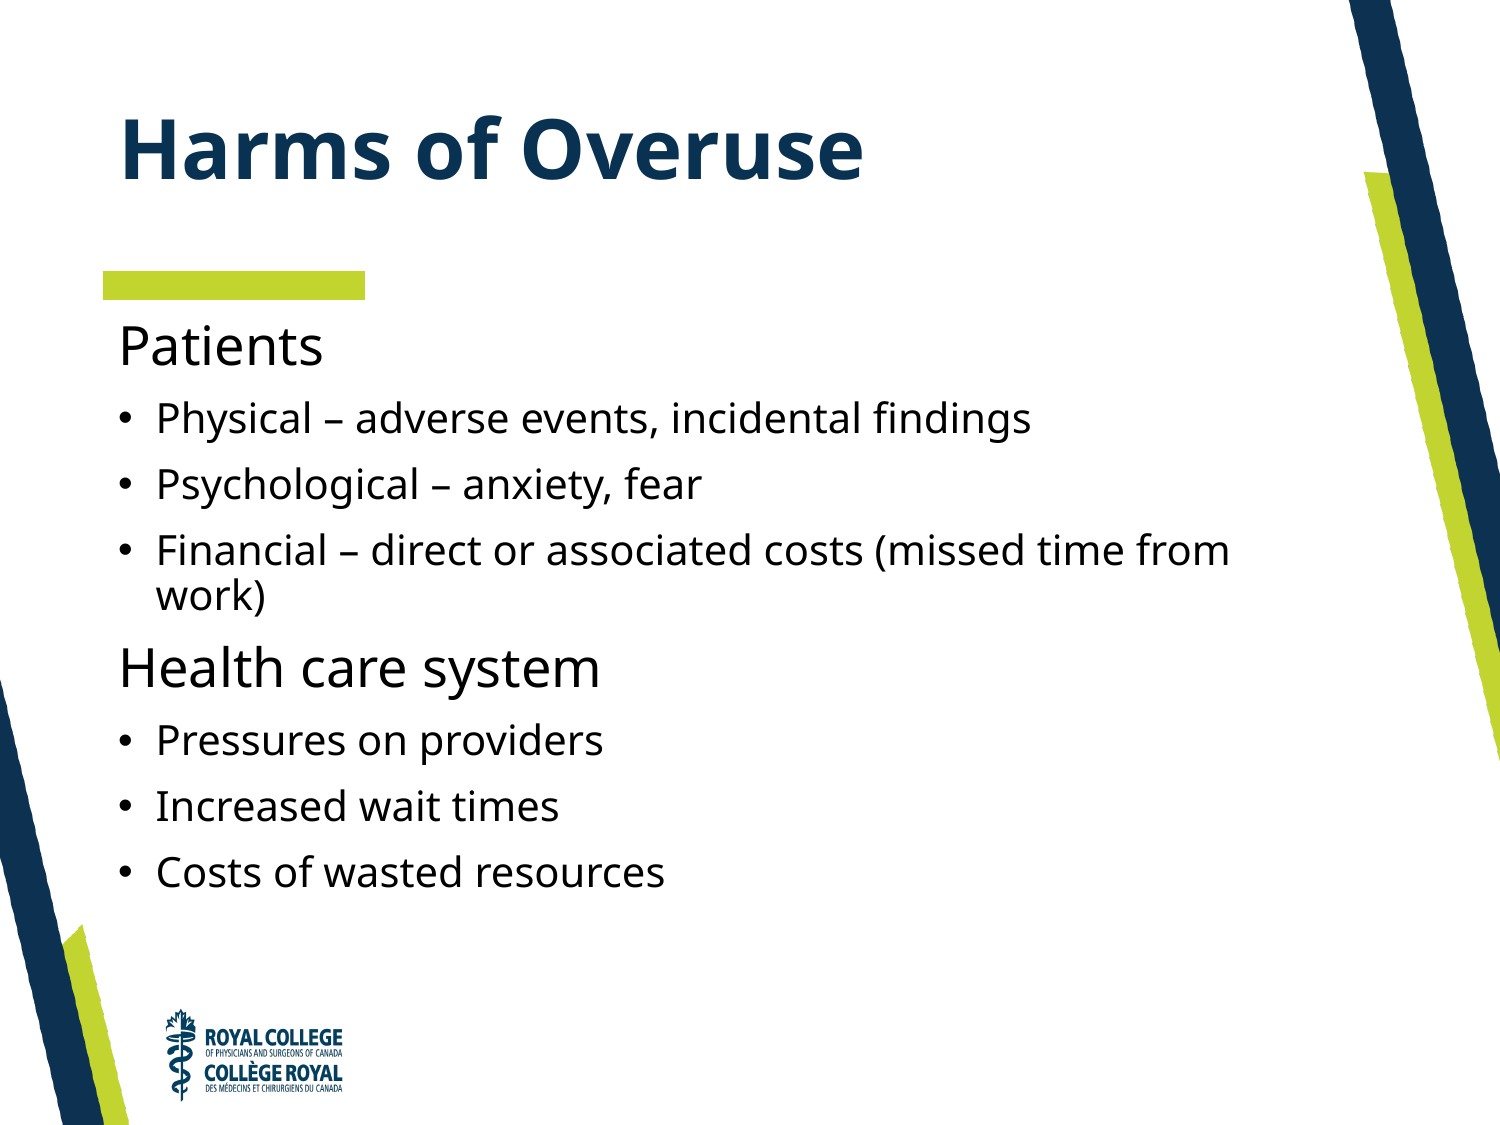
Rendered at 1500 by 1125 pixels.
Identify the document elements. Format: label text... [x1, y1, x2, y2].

picture [0, 0, 1500, 1125]
list Patients Physical – adverse events, incidental findings Psychological – anxiety, fear Financial – direct or associated costs (missed time from work) Health care system Pressures on providers Increased wait times Costs of wasted resources [103, 310, 1363, 983]
title Harms of Overuse [103, 59, 1363, 205]
